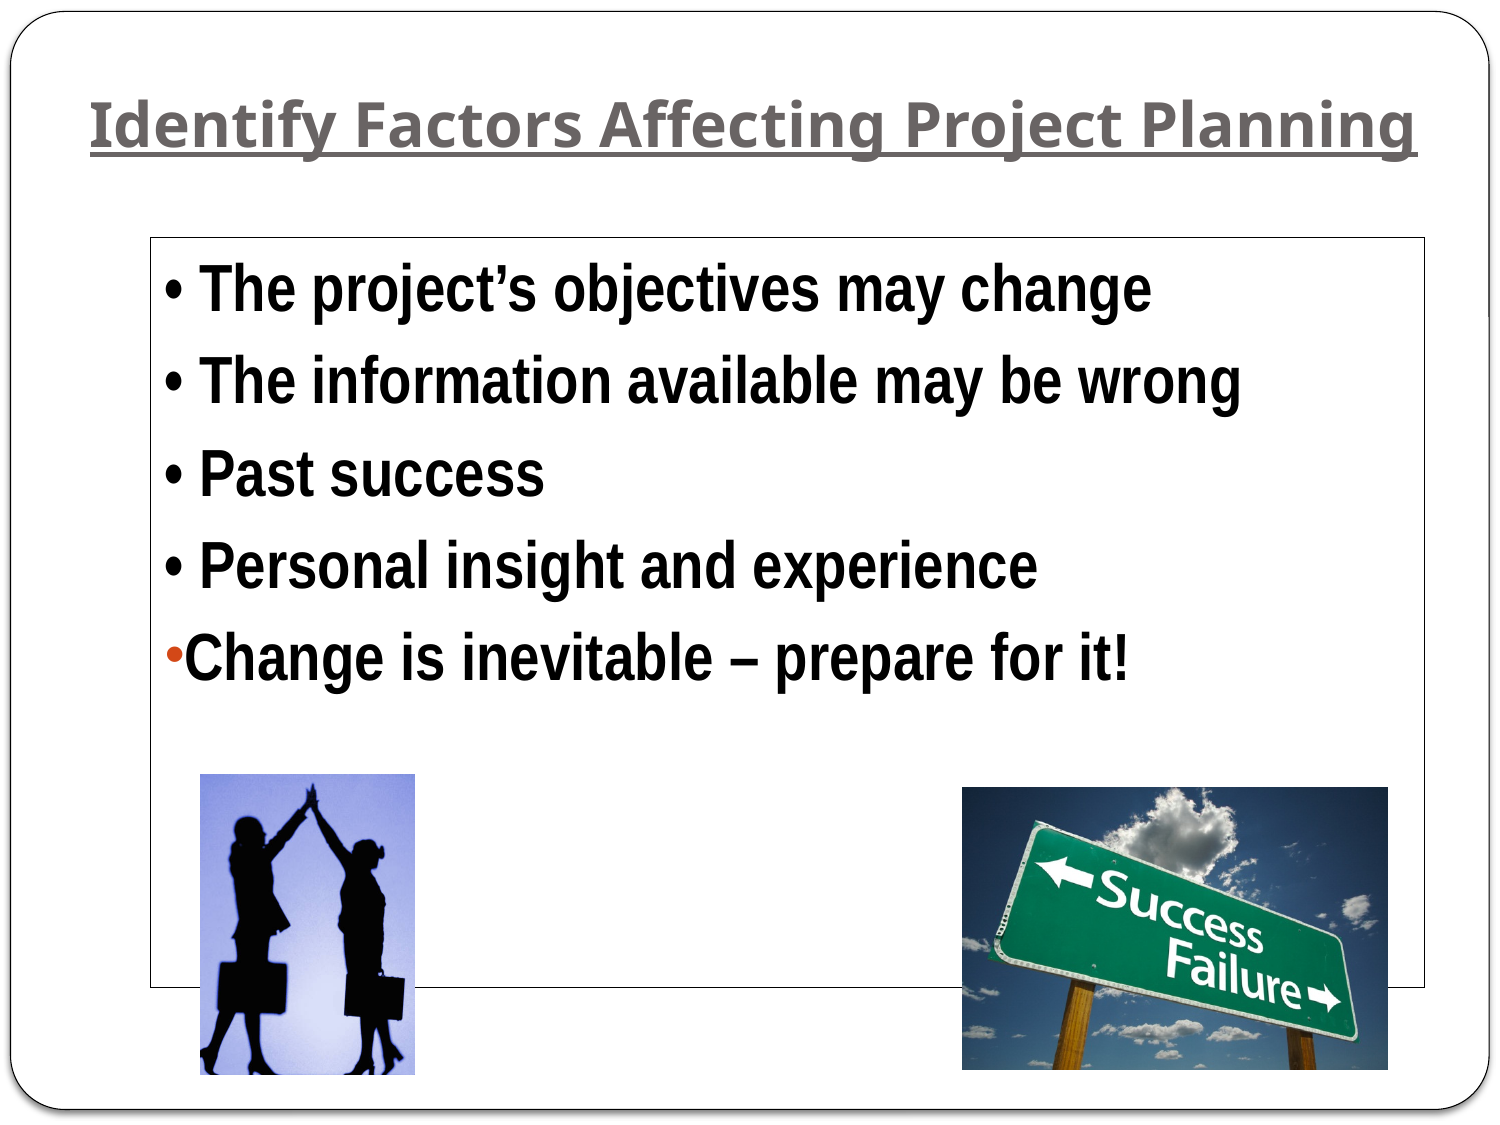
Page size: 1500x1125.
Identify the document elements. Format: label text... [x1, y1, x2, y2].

list • The project’s objectives may change • The information available may be wrong • Past success • Personal insight and experience Change is inevitable – prepare for it! [150, 237, 1425, 988]
picture [962, 787, 1388, 1071]
picture [199, 774, 415, 1076]
title Identify Factors Affecting Project Planning [75, 37, 1450, 175]
